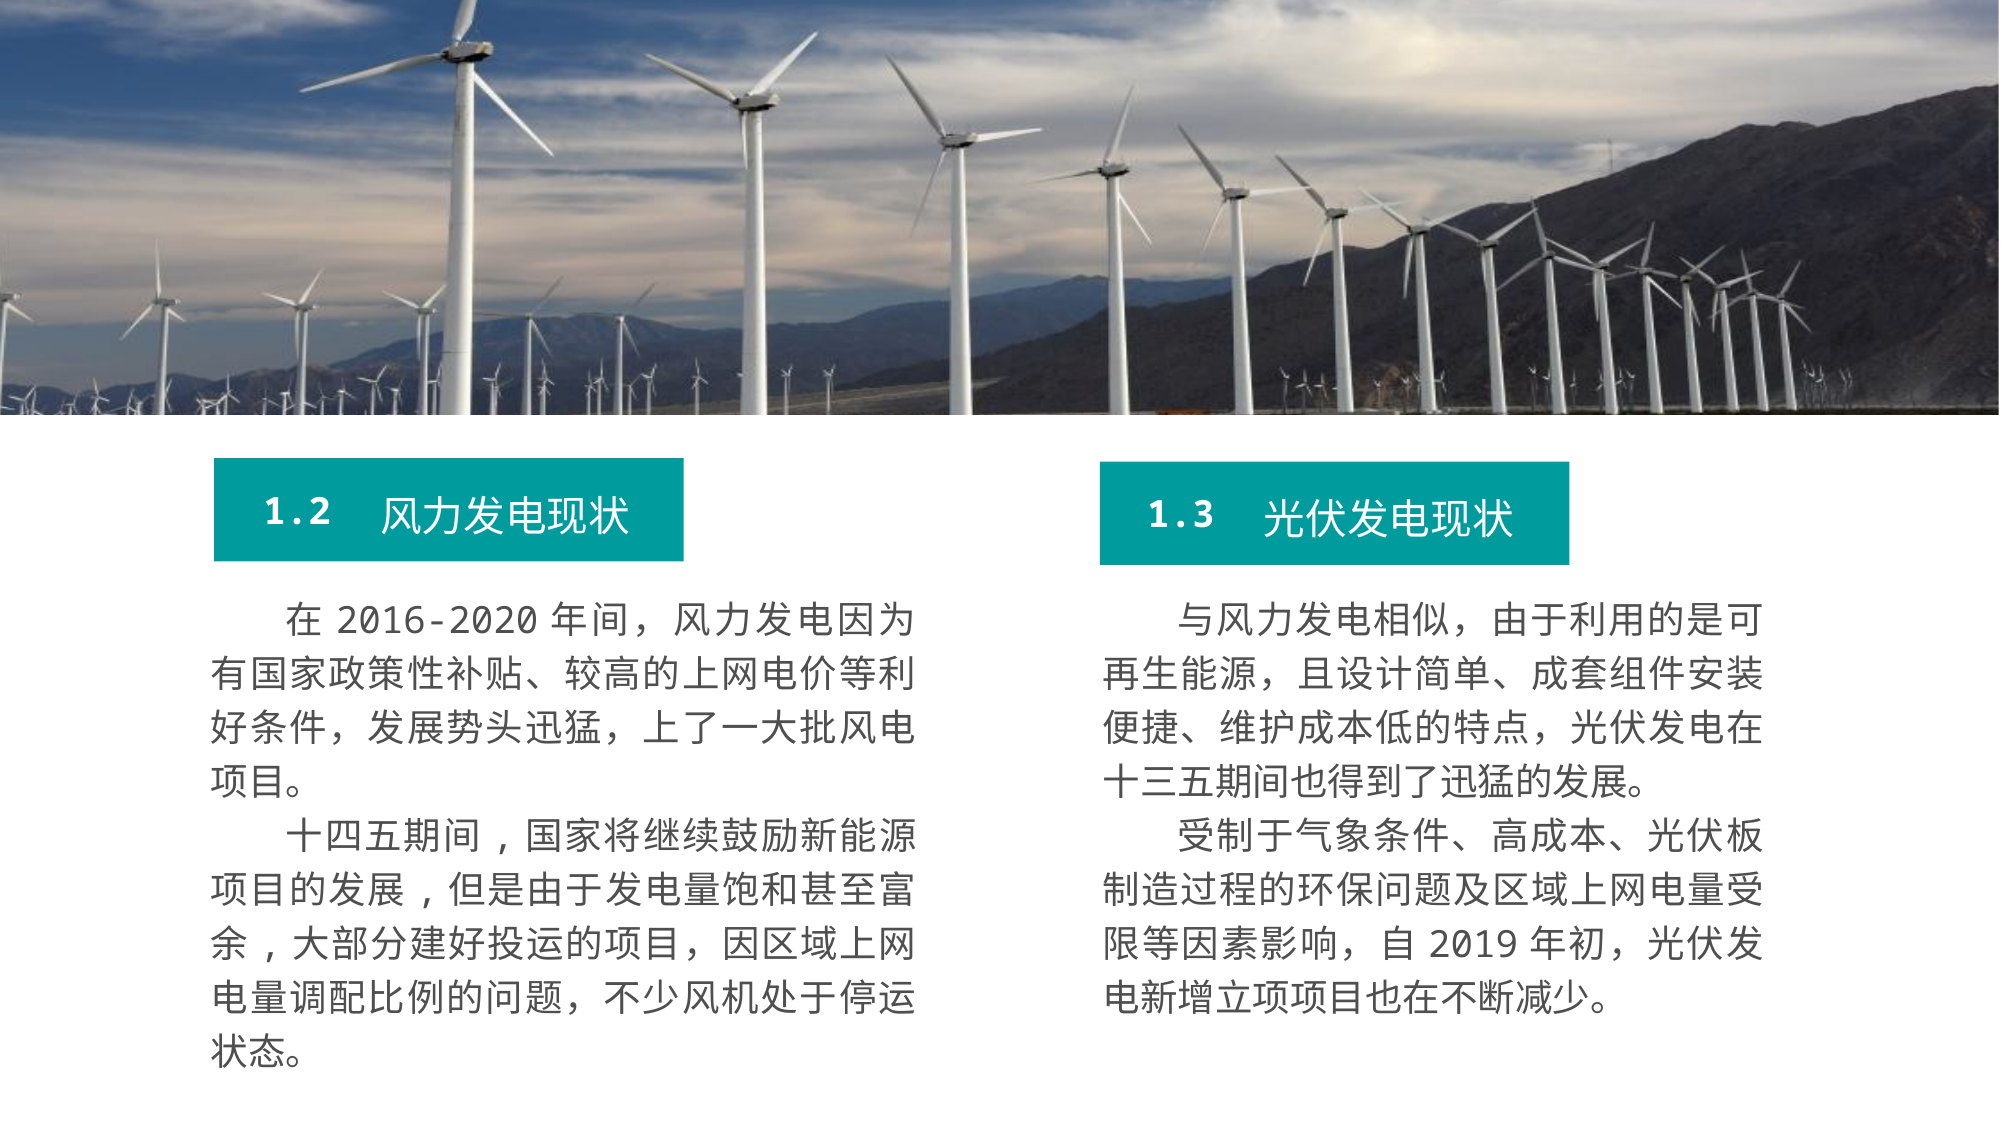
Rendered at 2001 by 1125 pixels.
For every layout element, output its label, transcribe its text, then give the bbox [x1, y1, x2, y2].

picture [0, 0, 1999, 415]
text_box 1.2 [248, 479, 365, 540]
text_box 光伏发电现状 [1248, 475, 1903, 551]
text_box 与风力发电相似，由于利用的是可再生能源，且设计简单、成套组件安装便捷、维护成本低的特点，光伏发电在十三五期间也得到了迅猛的发展。 受制于气象条件、高成本、光伏板制造过程的环保问题及区域上网电量受限等因素影响，自2019年初，光伏发电新增立项项目也在不断减少。 [1087, 579, 1779, 1027]
text_box 风力发电现状 [365, 472, 1019, 547]
text_box [213, 457, 685, 562]
text_box 1.3 [1132, 483, 1248, 543]
text_box [1099, 461, 1570, 566]
text_box 在2016-2020年间，风力发电因为有国家政策性补贴、较高的上网电价等利好条件，发展势头迅猛，上了一大批风电项目。 十四五期间,国家将继续鼓励新能源项目的发展,但是由于发电量饱和甚至富余,大部分建好投运的项目，因区域上网电量调配比例的问题，不少风机处于停运状态。 [196, 579, 932, 1081]
